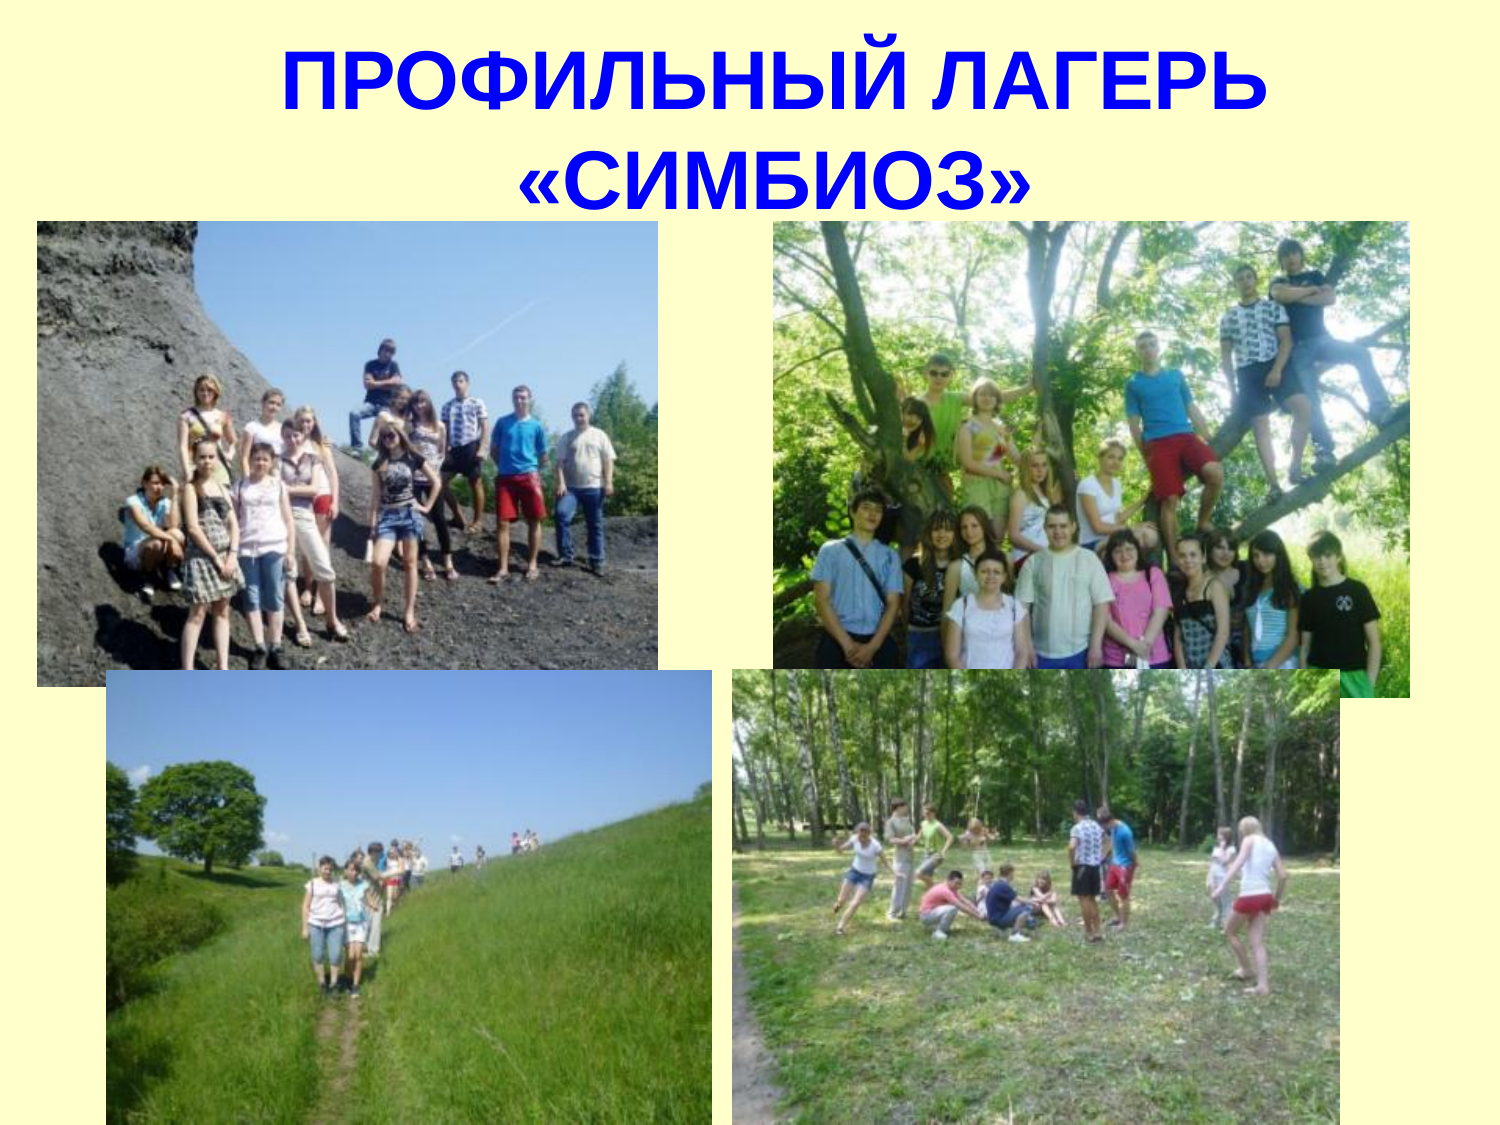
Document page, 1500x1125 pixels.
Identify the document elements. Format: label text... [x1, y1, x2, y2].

title ПРОФИЛЬНЫЙ ЛАГЕРЬ «СИМБИОЗ» [168, 53, 1382, 199]
picture [36, 220, 713, 1125]
picture [732, 220, 1410, 1125]
